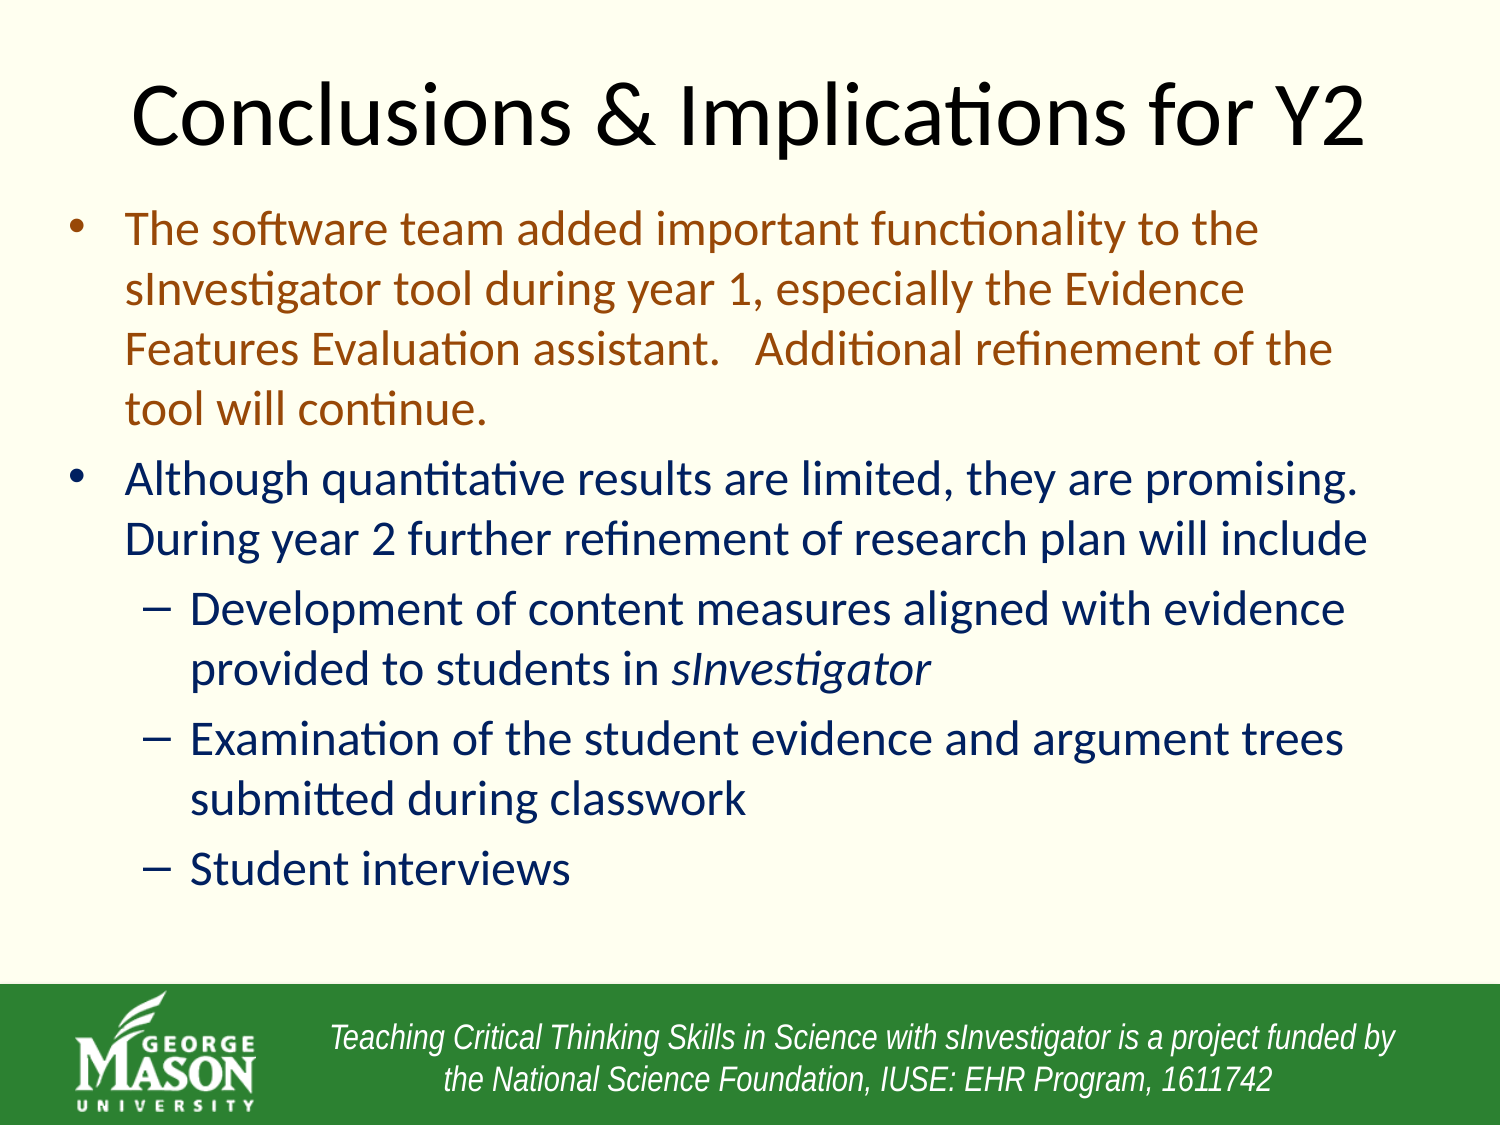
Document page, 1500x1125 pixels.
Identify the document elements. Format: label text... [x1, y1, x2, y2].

list The software team added important functionality to the sInvestigator tool during year 1, especially the Evidence Features Evaluation assistant. Additional refinement of the tool will continue. Although quantitative results are limited, they are promising. During year 2 further refinement of research plan will include Development of content measures aligned with evidence provided to students in sInvestigator Examination of the student evidence and argument trees submitted during classwork Student interviews [53, 188, 1425, 931]
picture [75, 990, 256, 1112]
title Conclusions & Implications for Y2 [75, 28, 1425, 188]
